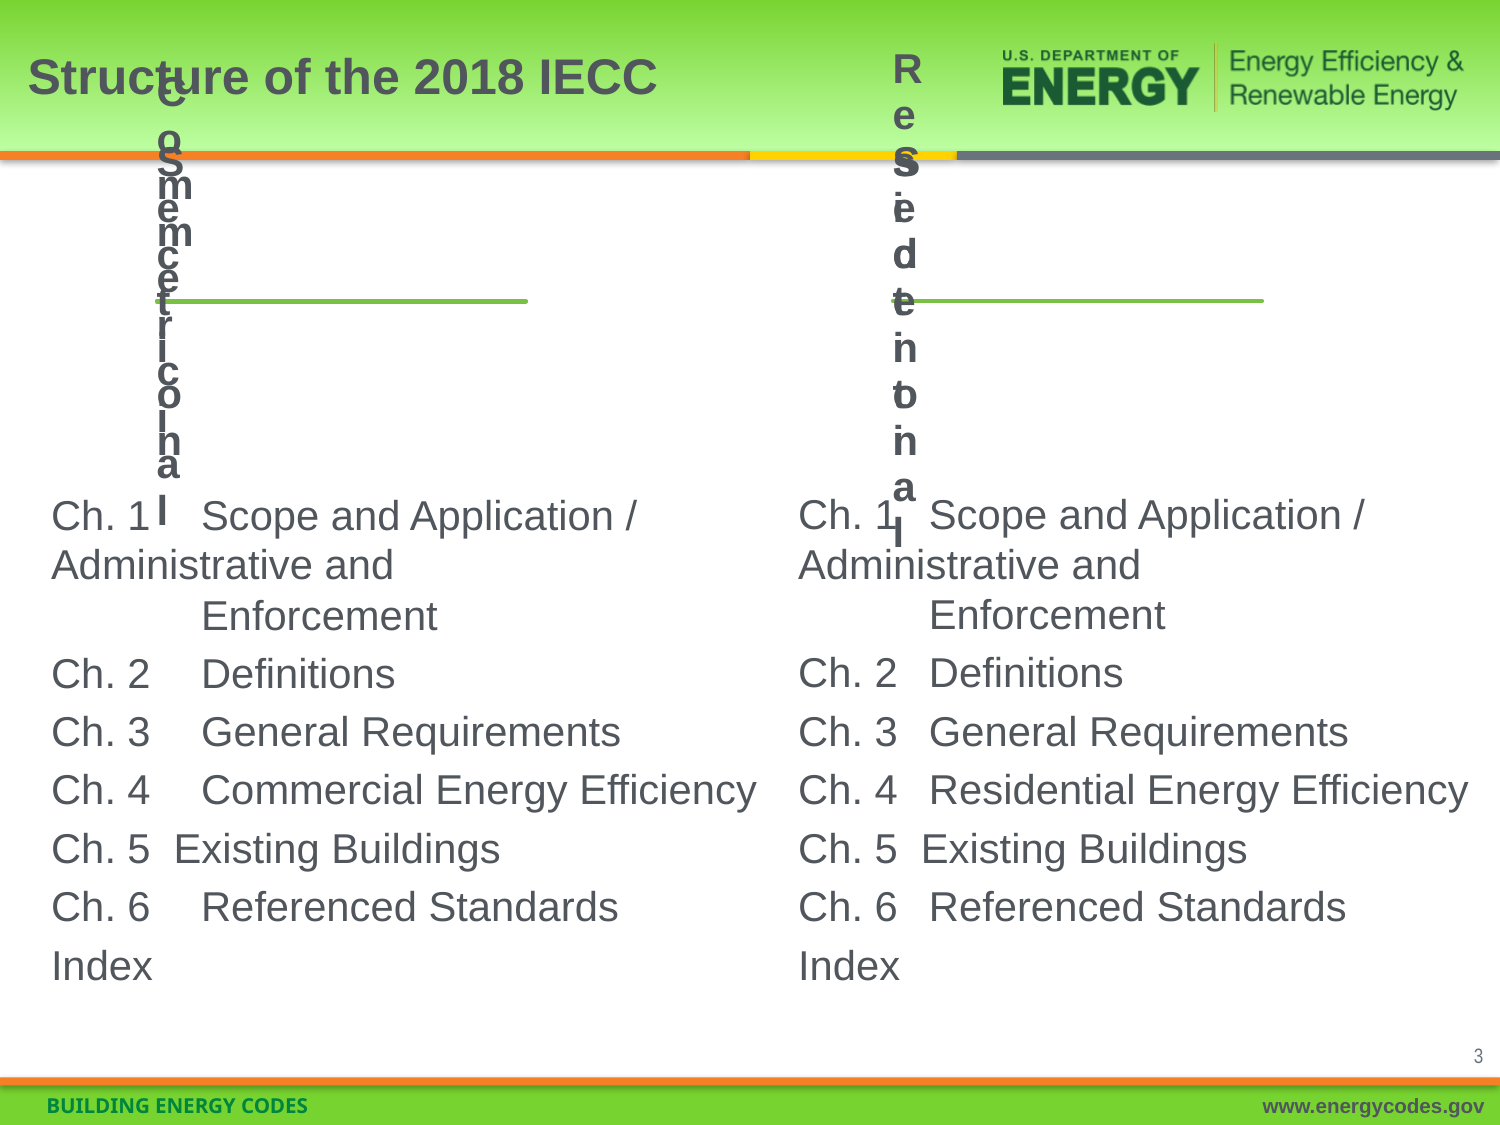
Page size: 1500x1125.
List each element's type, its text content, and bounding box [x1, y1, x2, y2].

text_box Ch. 1 Scope and Application / Administrative and Enforcement Ch. 2 Definitions Ch. 3 General Requirements Ch. 4 Residential Energy Efficiency Ch. 5 Existing Buildings Ch. 6 Referenced Standards Index [783, 480, 1500, 1006]
picture [1003, 43, 1465, 112]
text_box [892, 260, 1262, 421]
title Structure of the 2018 IECC [12, 0, 896, 152]
list Ch. 1 Scope and Application / Administrative and Enforcement Ch. 2 Definitions Ch. 3 General Requirements Ch. 4 Commercial Energy Efficiency Ch. 5 Existing Buildings Ch. 6 Referenced Standards Index [35, 480, 783, 1006]
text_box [156, 261, 526, 421]
